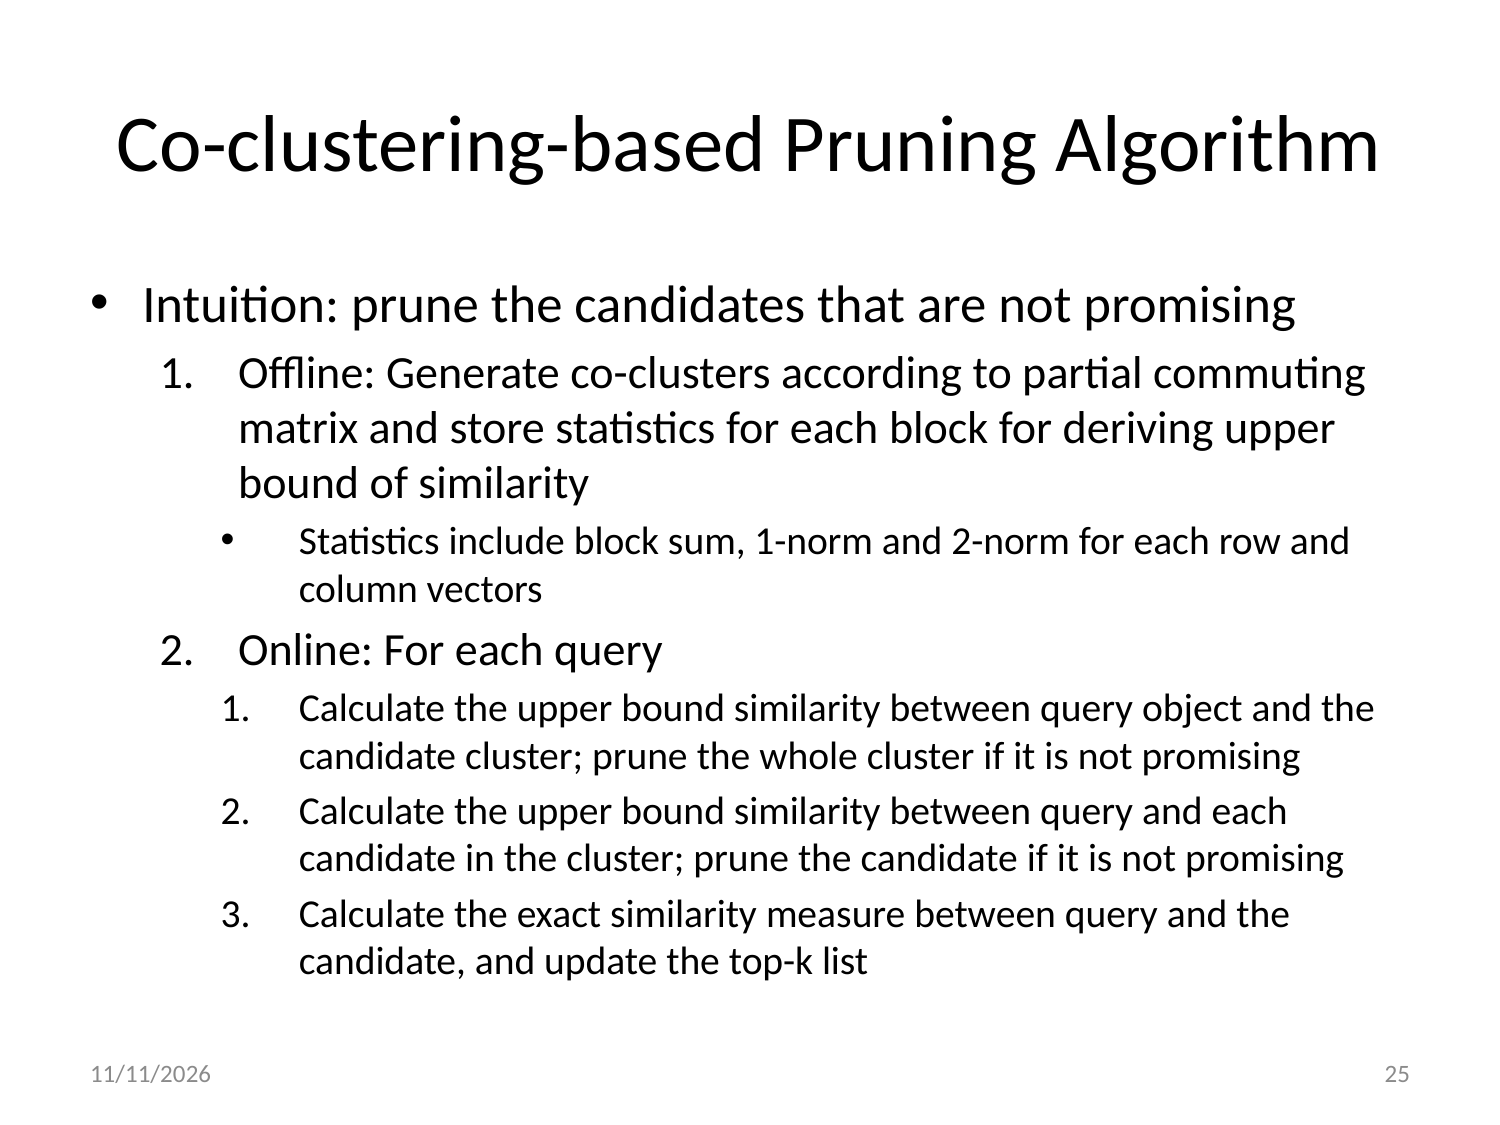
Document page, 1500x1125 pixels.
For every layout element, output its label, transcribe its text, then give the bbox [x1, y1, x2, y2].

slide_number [75, 1042, 425, 1103]
title Co-clustering-based Pruning Algorithm [75, 45, 1425, 233]
slide_number 25 [1074, 1042, 1425, 1103]
